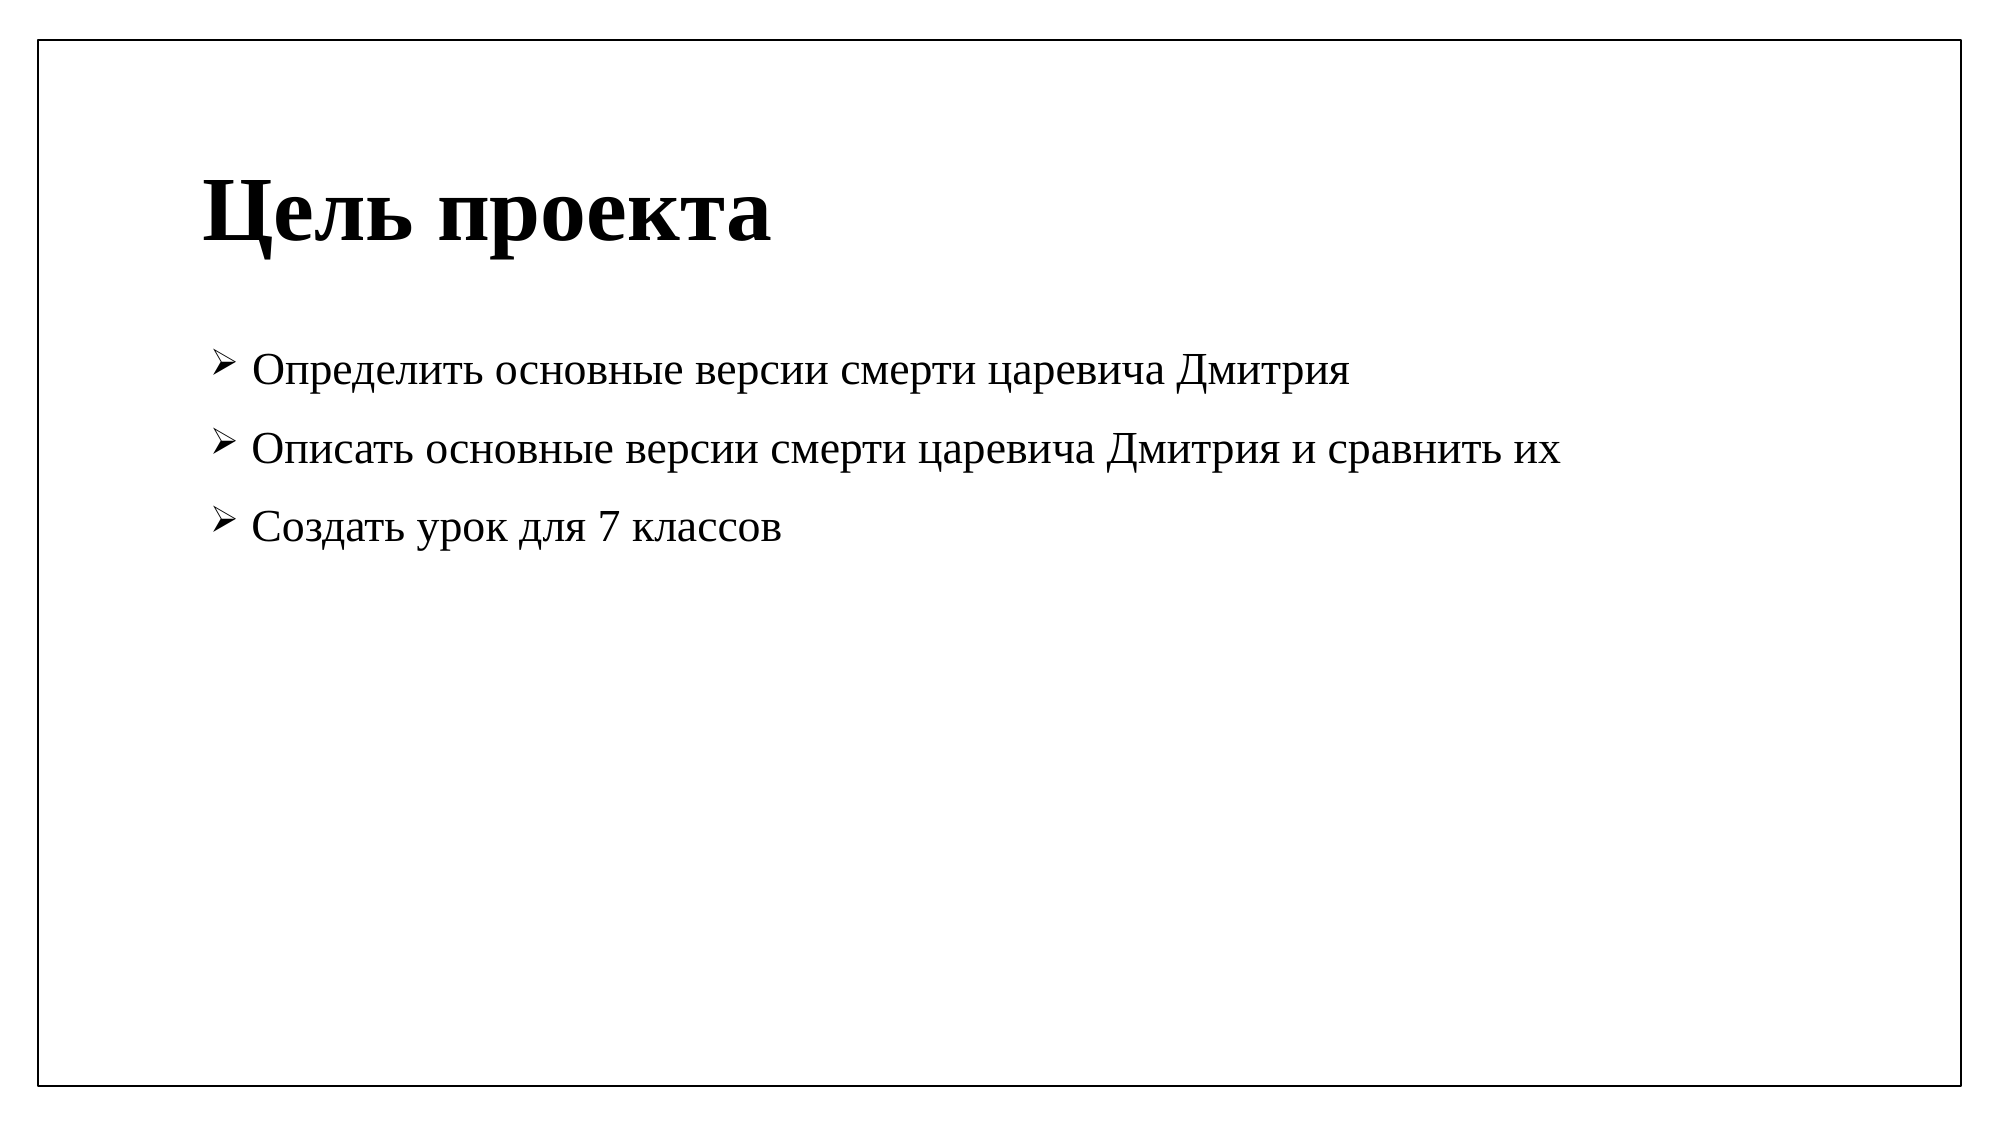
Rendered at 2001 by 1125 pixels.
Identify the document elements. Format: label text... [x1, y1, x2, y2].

title Цель проекта [187, 99, 1808, 323]
list Определить основные версии смерти царевича Дмитрия Описать основные версии смерти царевича Дмитрия и сравнить их Создать урок для 7 классов [187, 337, 1808, 1000]
